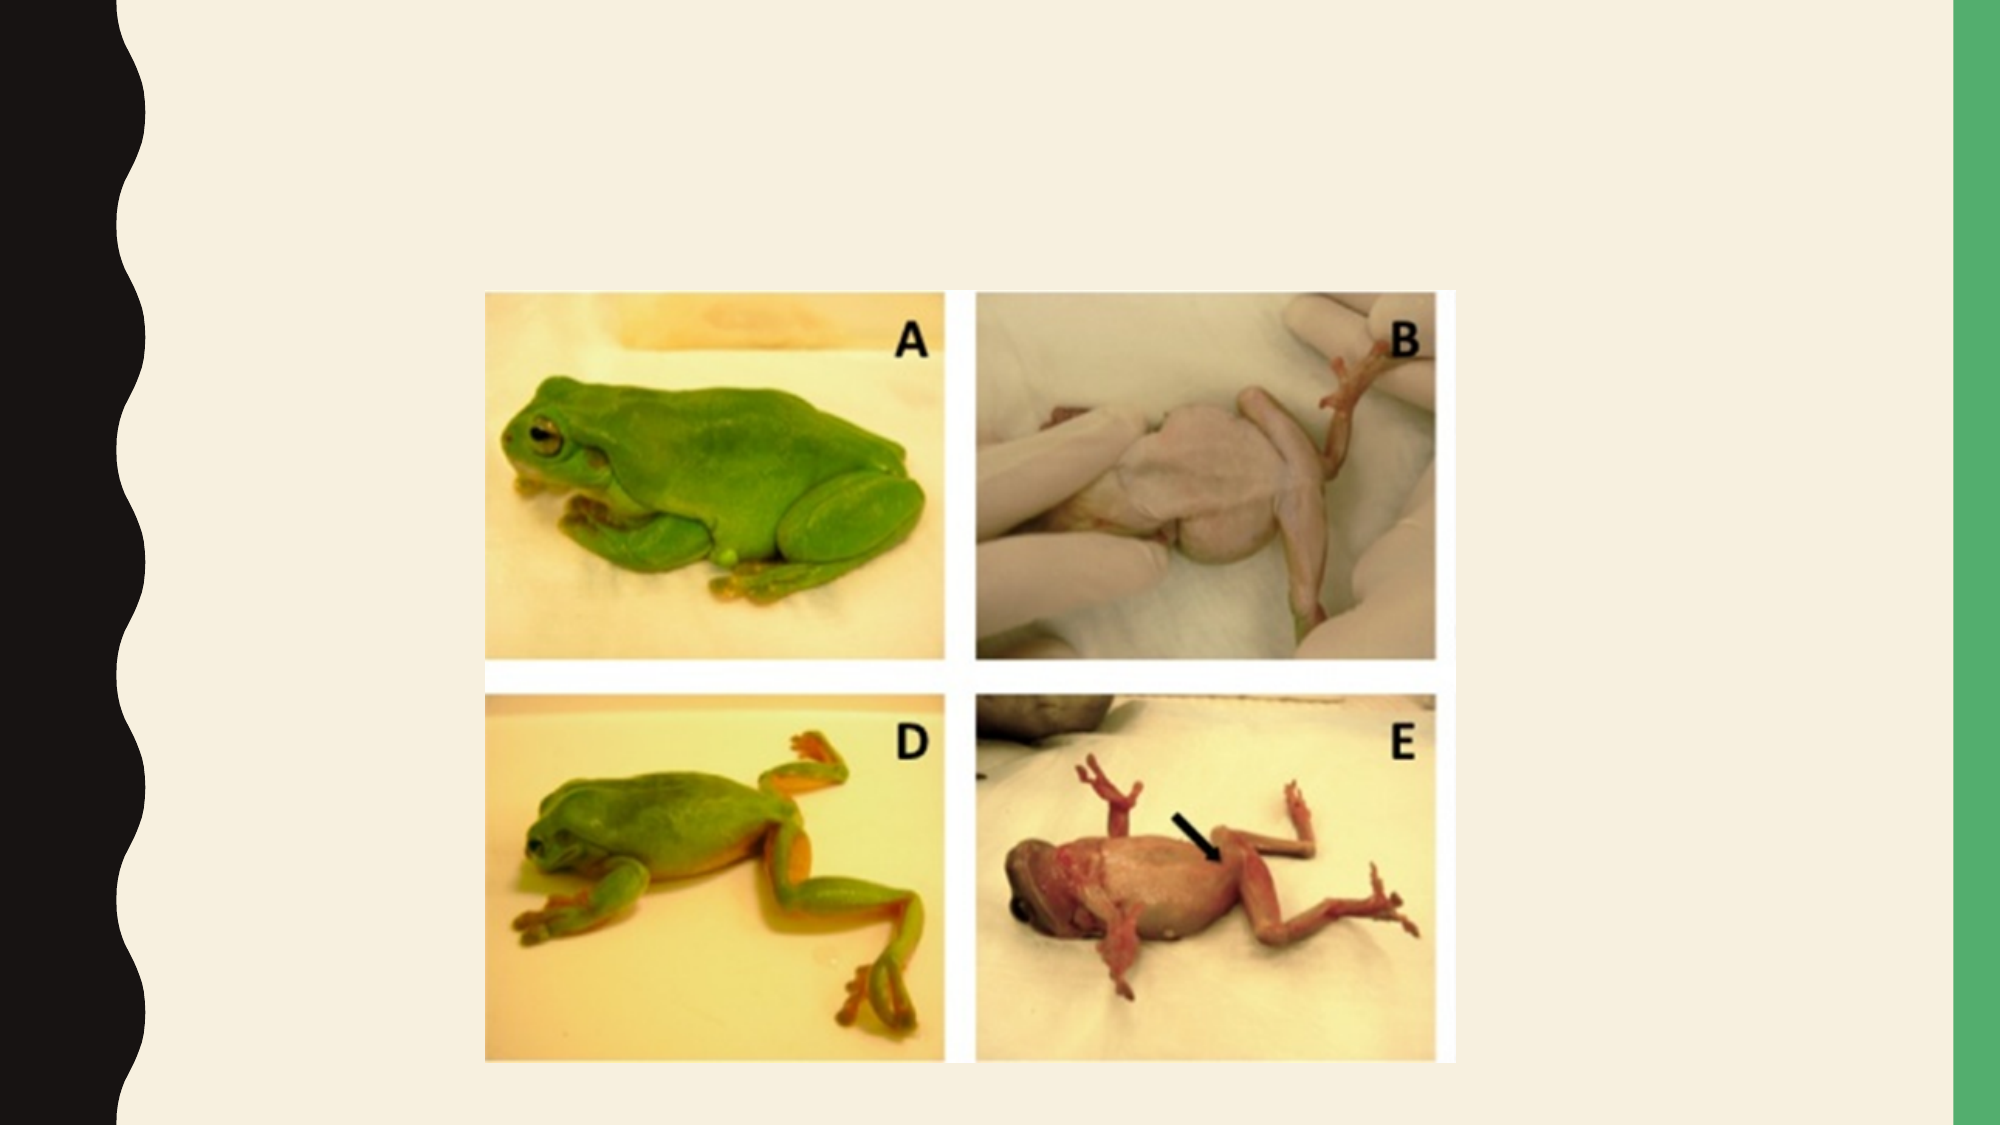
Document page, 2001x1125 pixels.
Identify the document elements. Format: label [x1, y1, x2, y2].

list [485, 290, 1456, 1063]
